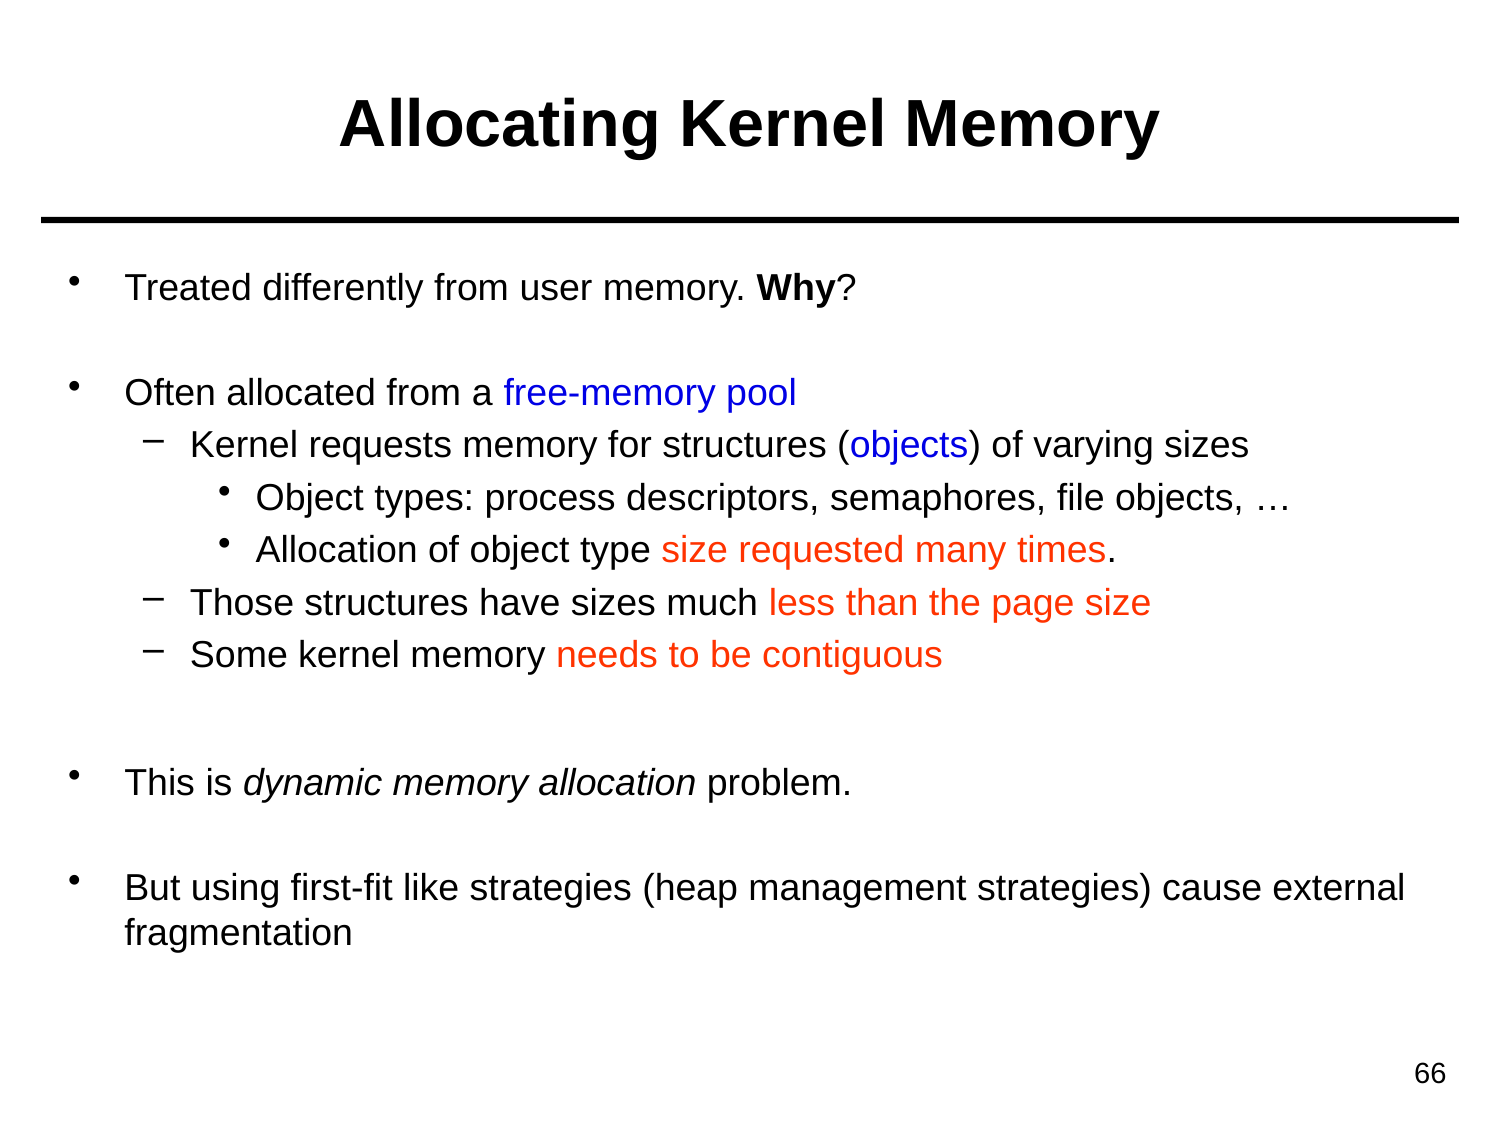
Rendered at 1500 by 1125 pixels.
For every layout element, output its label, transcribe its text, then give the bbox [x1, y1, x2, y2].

slide_number 66 [1305, 1046, 1462, 1098]
title Allocating Kernel Memory [53, 26, 1447, 214]
list Treated differently from user memory. Why? Often allocated from a free-memory pool Kernel requests memory for structures (objects) of varying sizes Object types: process descriptors, semaphores, file objects, … Allocation of object type size requested many times. Those structures have sizes much less than the page size Some kernel memory needs to be contiguous This is dynamic memory allocation problem. But using first-fit like strategies (heap management strategies) cause external fragmentation [53, 255, 1447, 1024]
